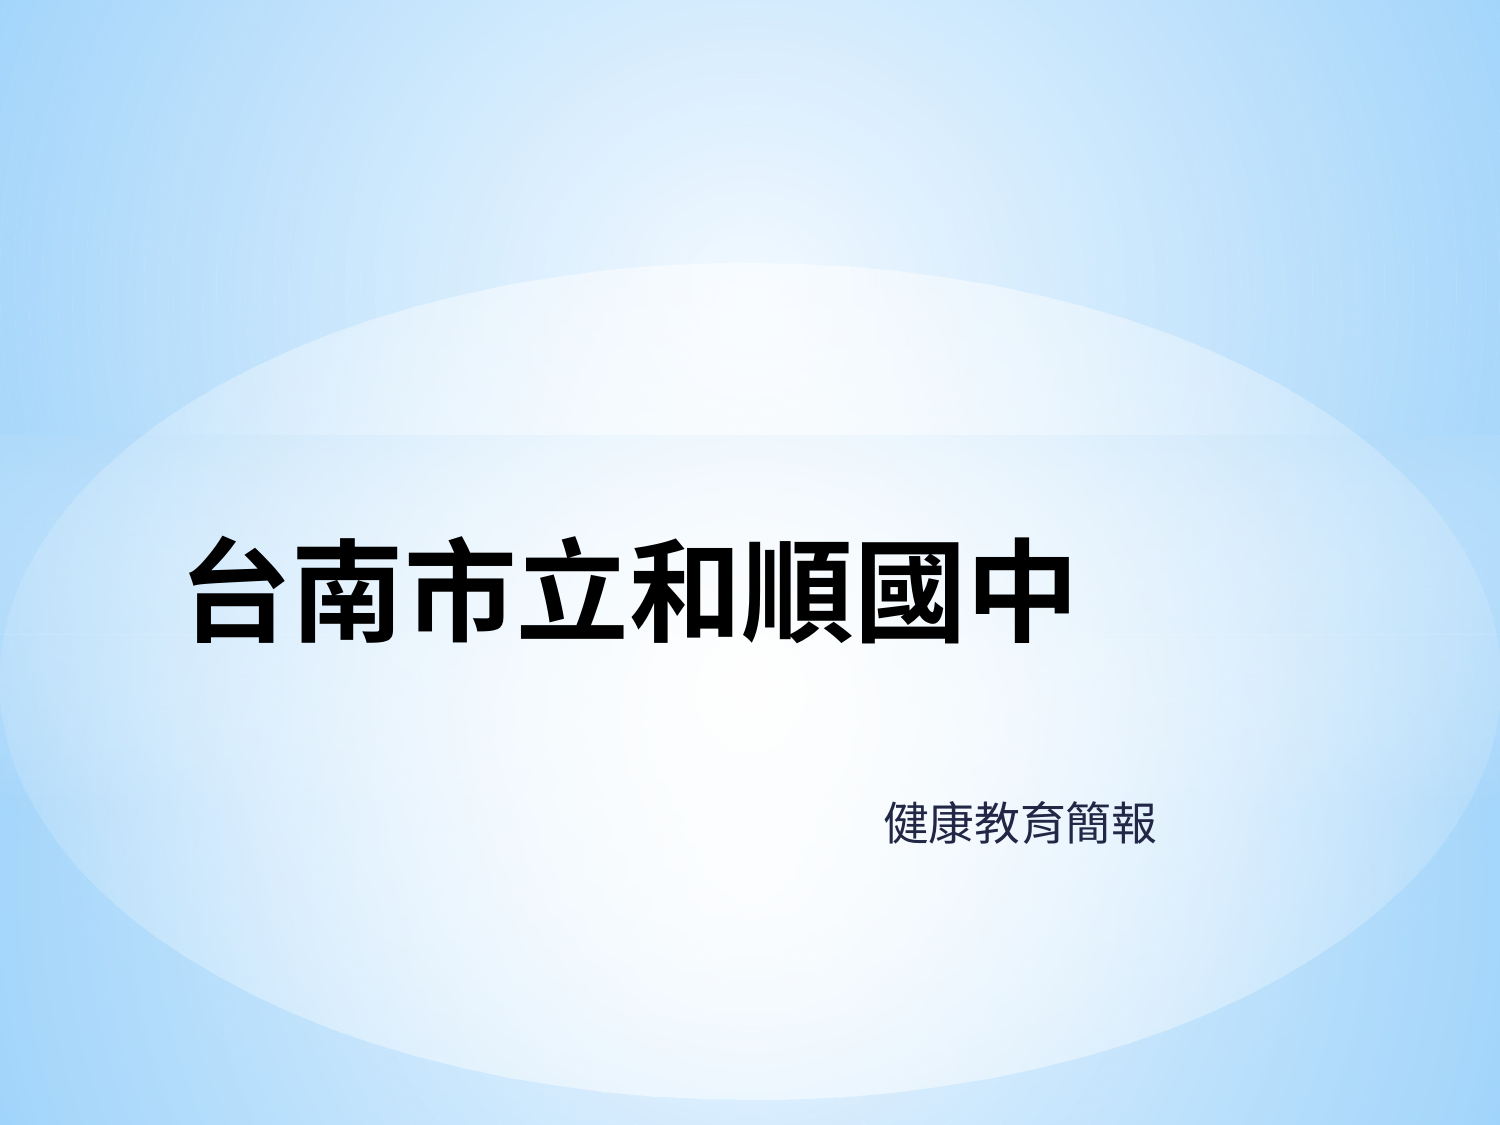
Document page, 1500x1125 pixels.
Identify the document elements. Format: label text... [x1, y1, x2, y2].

title 台南市立和順國中 [134, 513, 1312, 808]
subtitle 健康教育簡報 [867, 808, 1306, 887]
